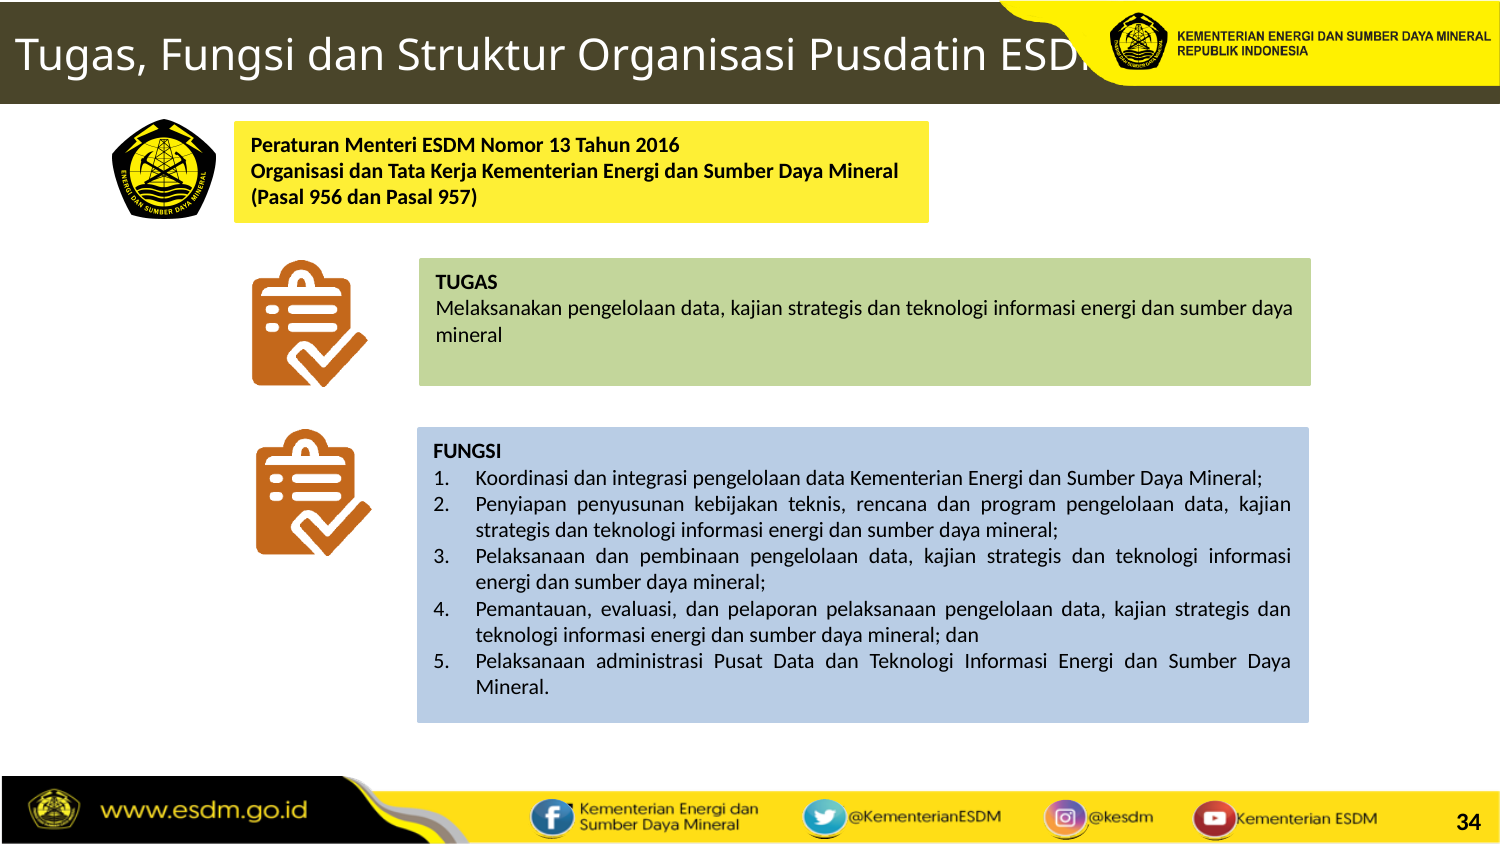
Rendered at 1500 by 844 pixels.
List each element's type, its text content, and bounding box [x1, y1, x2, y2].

picture [979, 0, 1500, 103]
text_box TUGAS Melaksanakan pengelolaan data, kajian strategis dan teknologi informasi energi dan sumber daya mineral [419, 258, 1311, 386]
text_box FUNGSI Koordinasi dan integrasi pengelolaan data Kementerian Energi dan Sumber Daya Mineral; Penyiapan penyusunan kebijakan teknis, rencana dan program pengelolaan data, kajian strategis dan teknologi informasi energi dan sumber daya mineral; Pelaksanaan dan pembinaan pengelolaan data, kajian strategis dan teknologi informasi energi dan sumber daya mineral; Pemantauan, evaluasi, dan pelaporan pelaksanaan pengelolaan data, kajian strategis dan teknologi informasi energi dan sumber daya mineral; dan Pelaksanaan administrasi Pusat Data dan Teknologi Informasi Energi dan Sumber Daya Mineral. [417, 427, 1309, 723]
picture [111, 118, 216, 219]
picture [238, 429, 381, 572]
text_box Peraturan Menteri ESDM Nomor 13 Tahun 2016 Organisasi dan Tata Kerja Kementerian Energi dan Sumber Daya Mineral (Pasal 956 dan Pasal 957) [234, 121, 929, 223]
picture [1, 776, 1500, 844]
text_box Tugas, Fungsi dan Struktur Organisasi Pusdatin ESDM [0, 2, 975, 104]
picture [234, 260, 377, 403]
